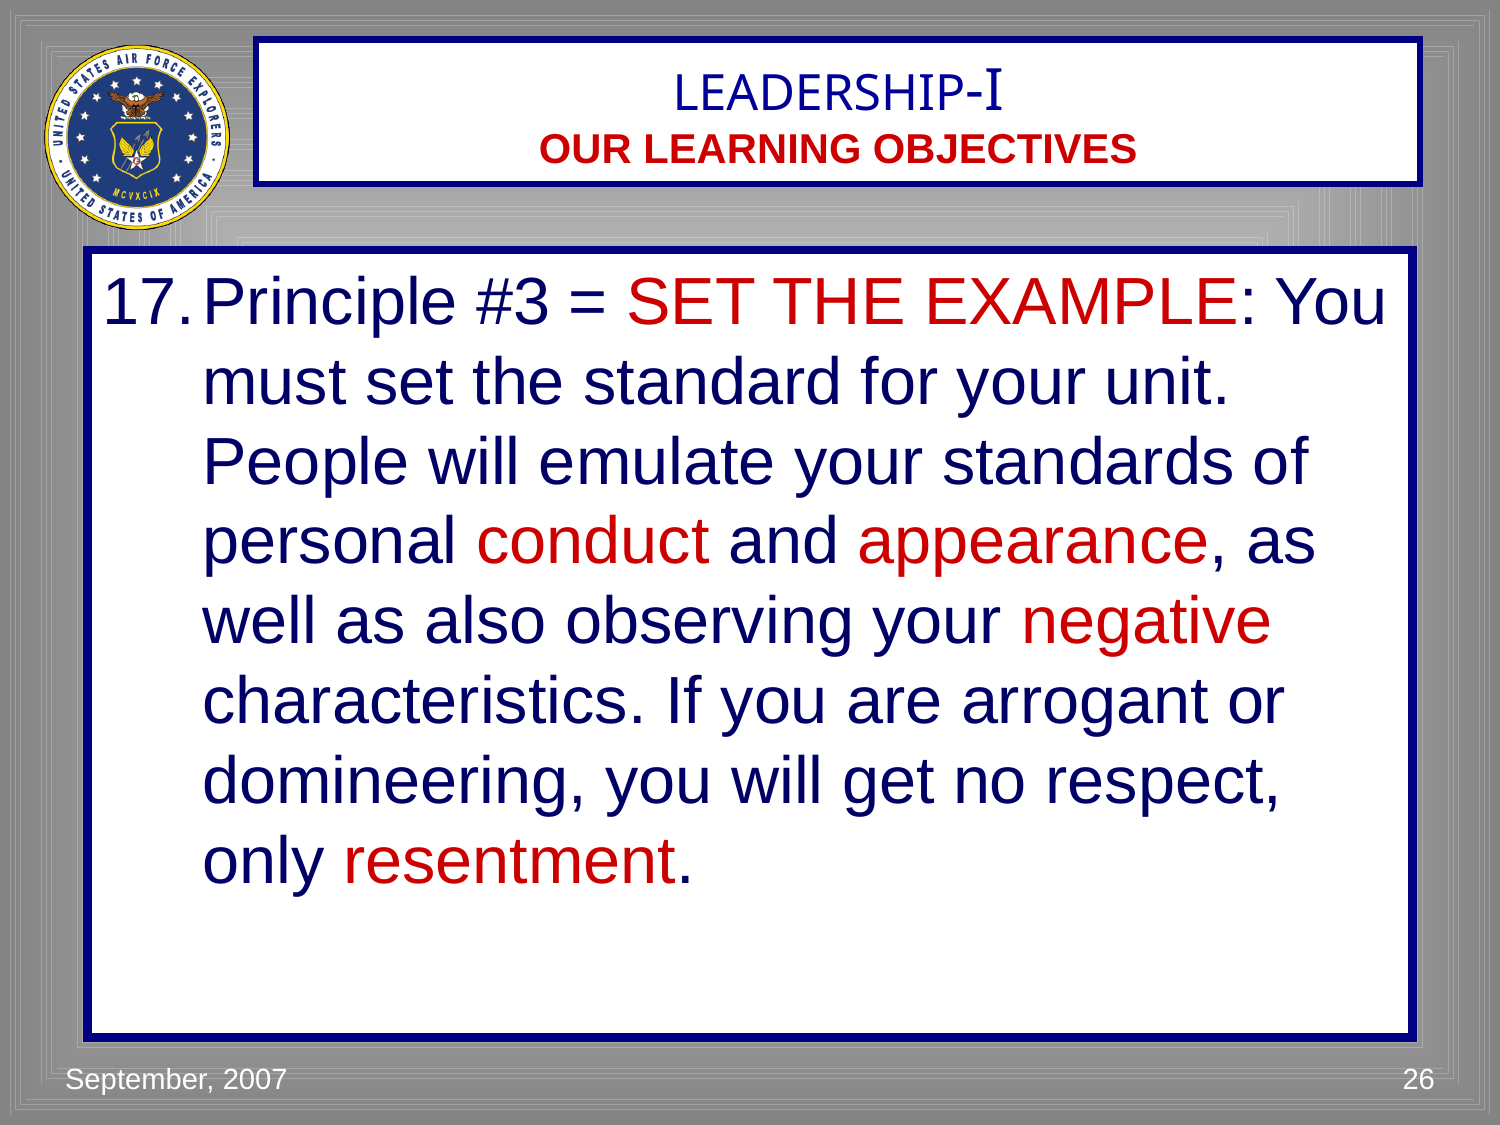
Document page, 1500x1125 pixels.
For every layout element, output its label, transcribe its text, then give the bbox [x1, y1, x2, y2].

title LEADERSHIP-I OUR LEARNING OBJECTIVES [256, 39, 1420, 185]
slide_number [50, 1024, 425, 1103]
list 17. Principle #3 = SET THE EXAMPLE: You must set the standard for your unit. People will emulate your standards of personal conduct and appearance, as well as also observing your negative characteristics. If you are arrogant or domineering, you will get no respect, only resentment. [87, 249, 1413, 1038]
slide_number 26 [1074, 1024, 1450, 1103]
picture [36, 36, 238, 238]
